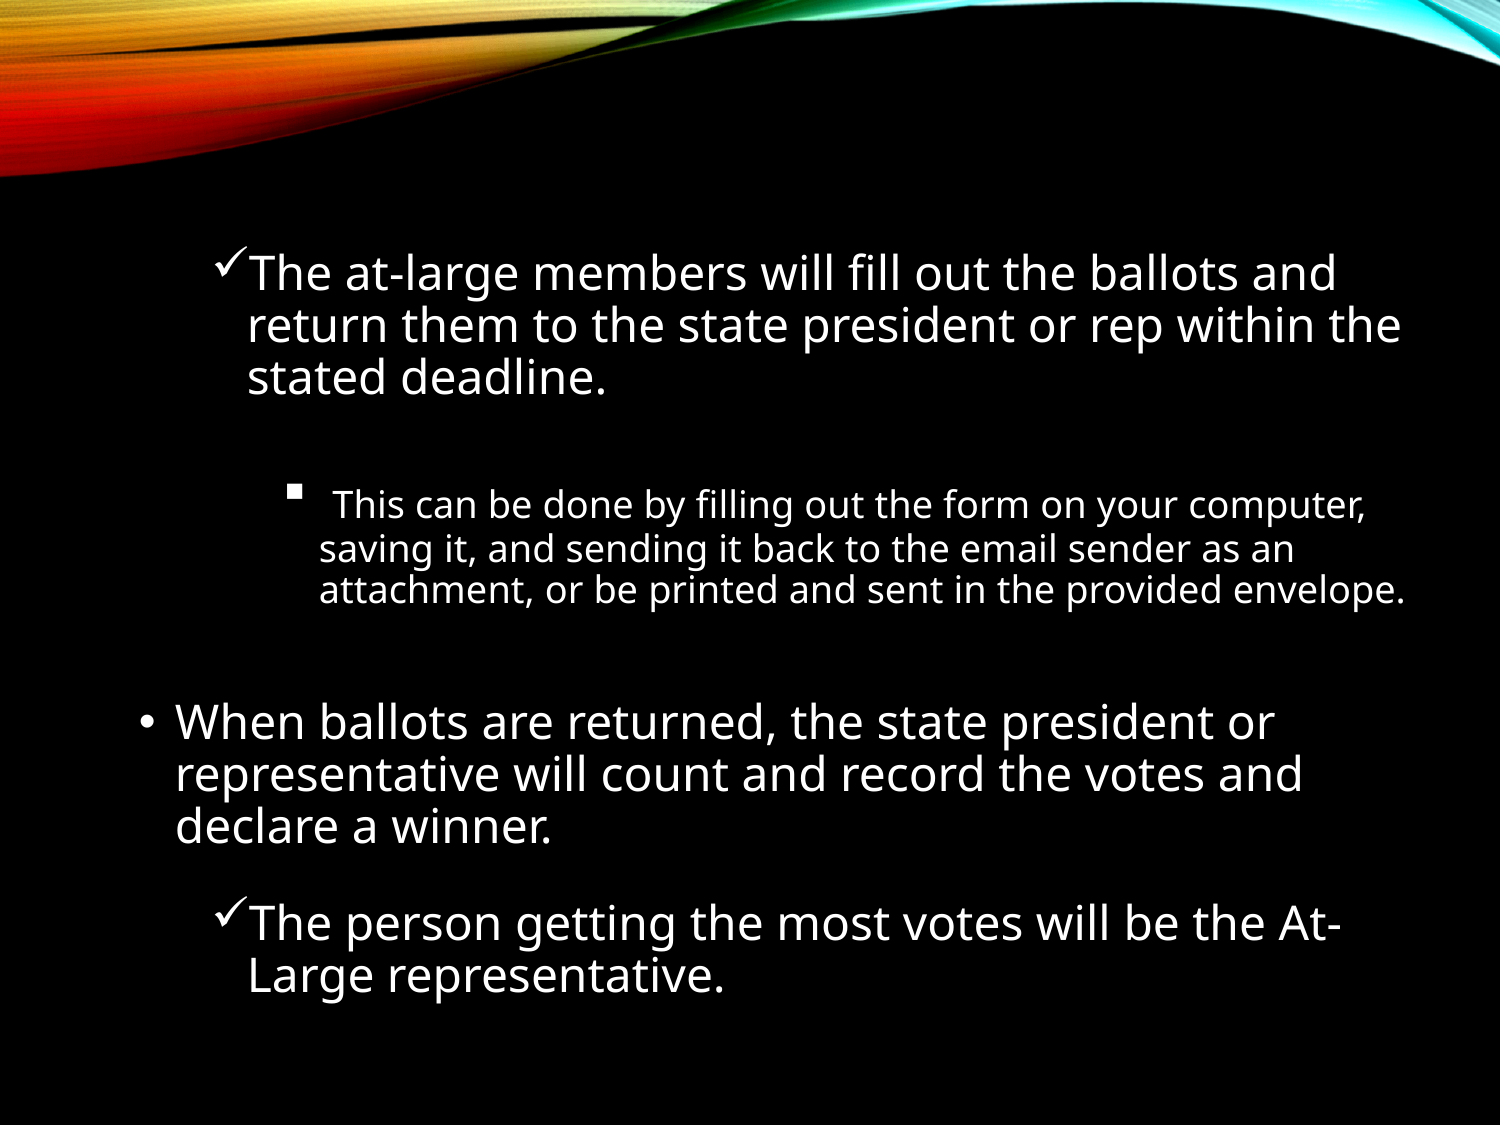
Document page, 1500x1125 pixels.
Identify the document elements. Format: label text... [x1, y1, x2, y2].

picture [0, 0, 1500, 178]
list The at-large members will fill out the ballots and return them to the state president or rep within the stated deadline. This can be done by filling out the form on your computer, saving it, and sending it back to the email sender as an attachment, or be printed and sent in the provided envelope. When ballots are returned, the state president or representative will count and record the votes and declare a winner. The person getting the most votes will be the At-Large representative. [123, 208, 1429, 1024]
